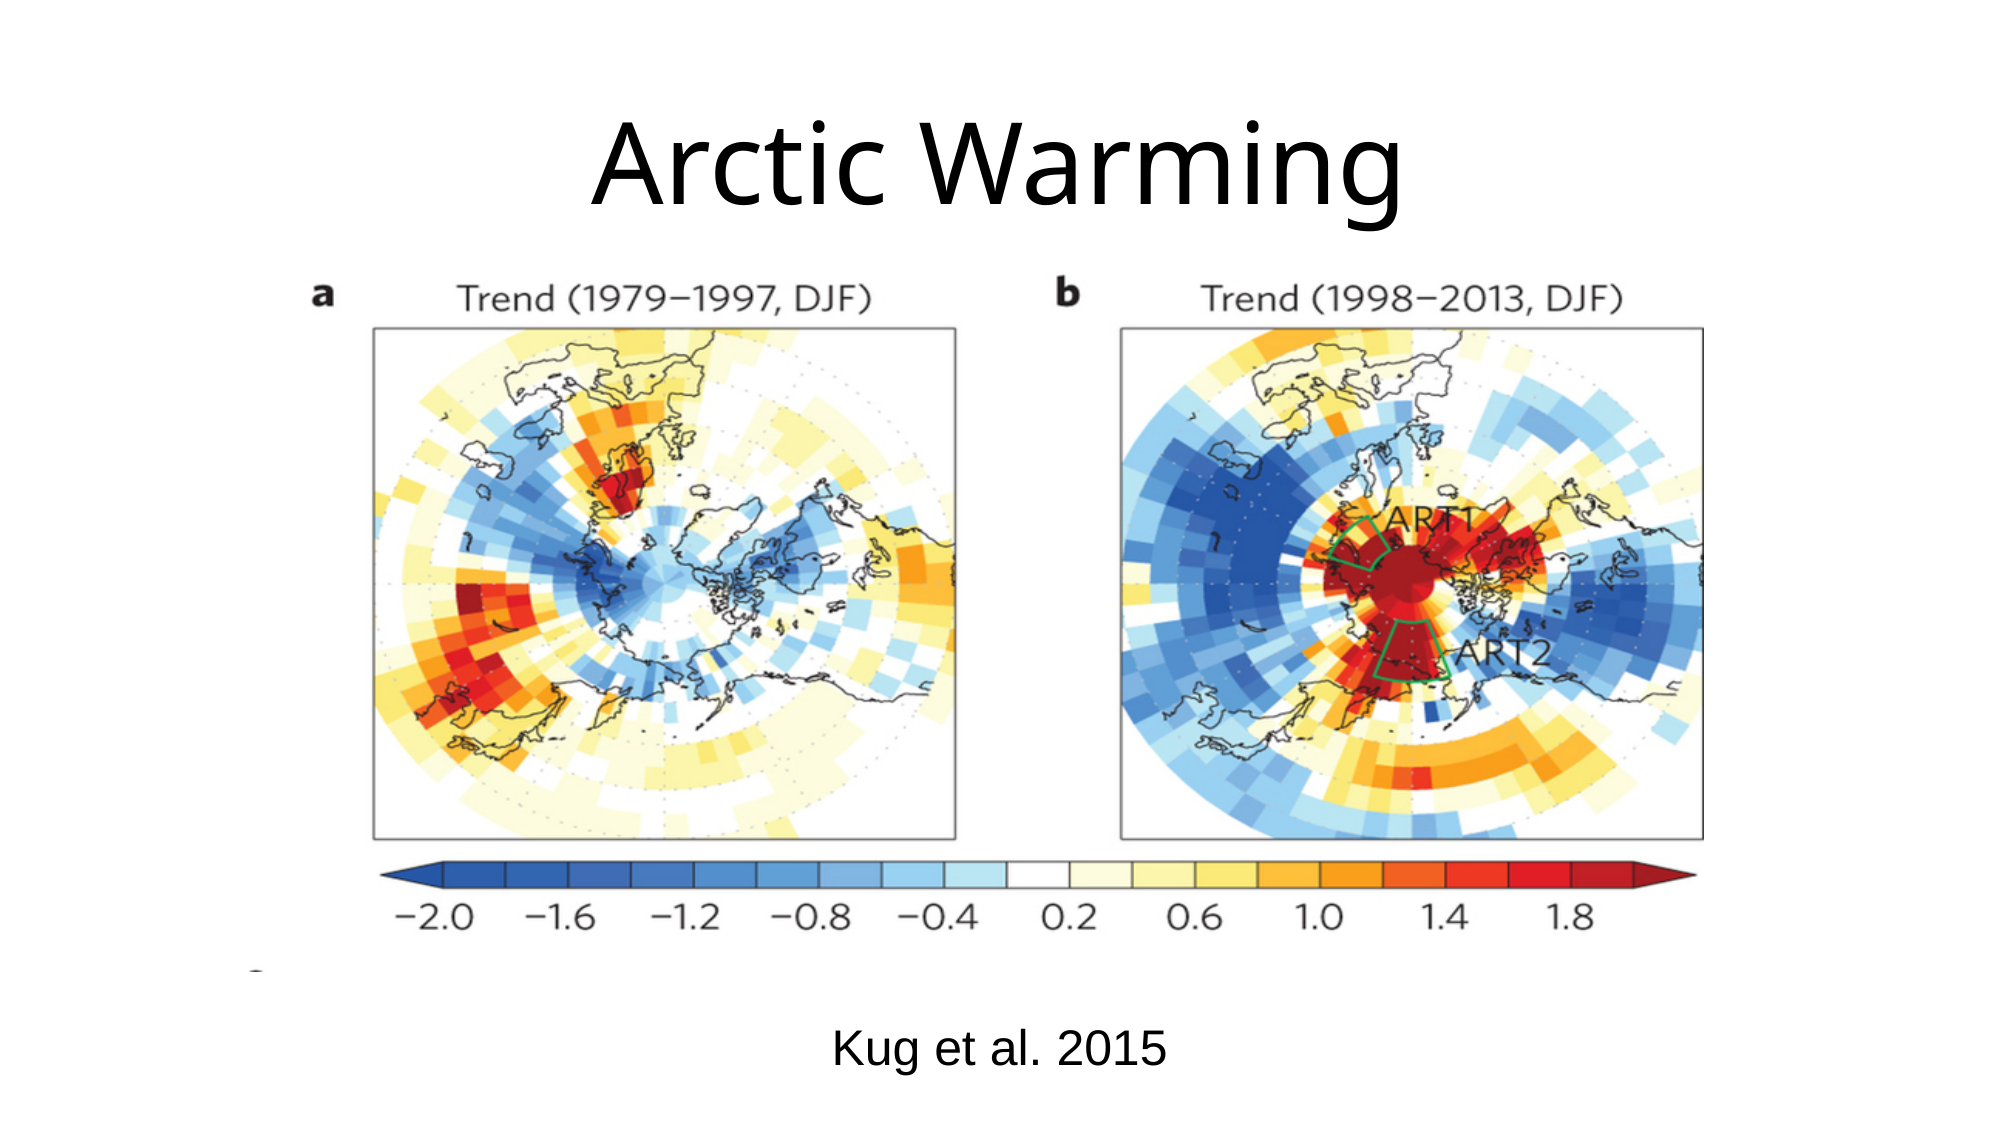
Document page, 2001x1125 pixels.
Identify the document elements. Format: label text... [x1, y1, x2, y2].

title Arctic Warming [249, 99, 1750, 237]
text_box Kug et al. 2015 [816, 1007, 1183, 1083]
picture [249, 270, 1704, 972]
